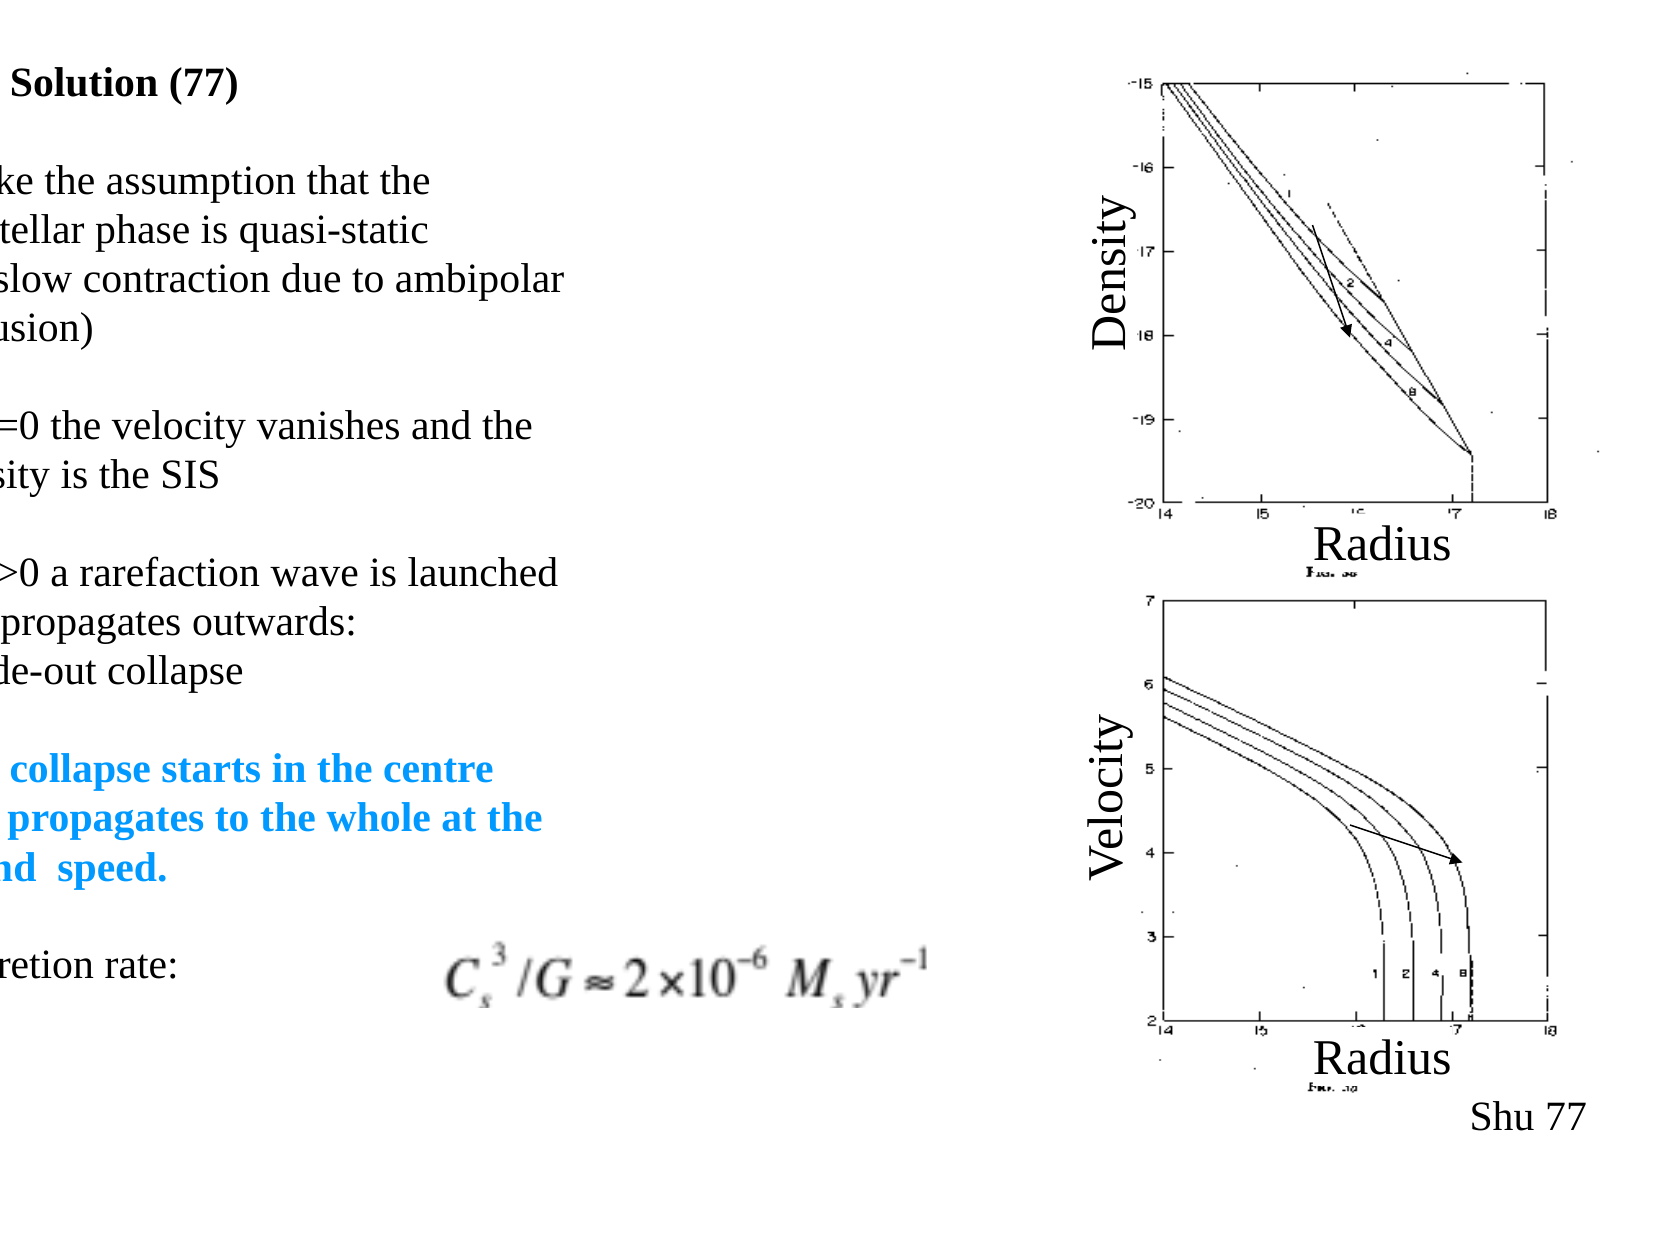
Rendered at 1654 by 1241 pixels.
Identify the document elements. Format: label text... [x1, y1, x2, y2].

picture [1037, 70, 1610, 1229]
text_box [439, 935, 927, 1008]
text_box Shu Solution (77) -make the assumption that the prestellar phase is quasi-static (eg slow contraction due to ambipolar diffusion) -at t=0 the velocity vanishes and the density is the SIS -at t>0 a rarefaction wave is launched and propagates outwards: inside-out collapse The collapse starts in the centre and propagates to the whole at the sound speed. Accretion rate: [0, 57, 933, 989]
